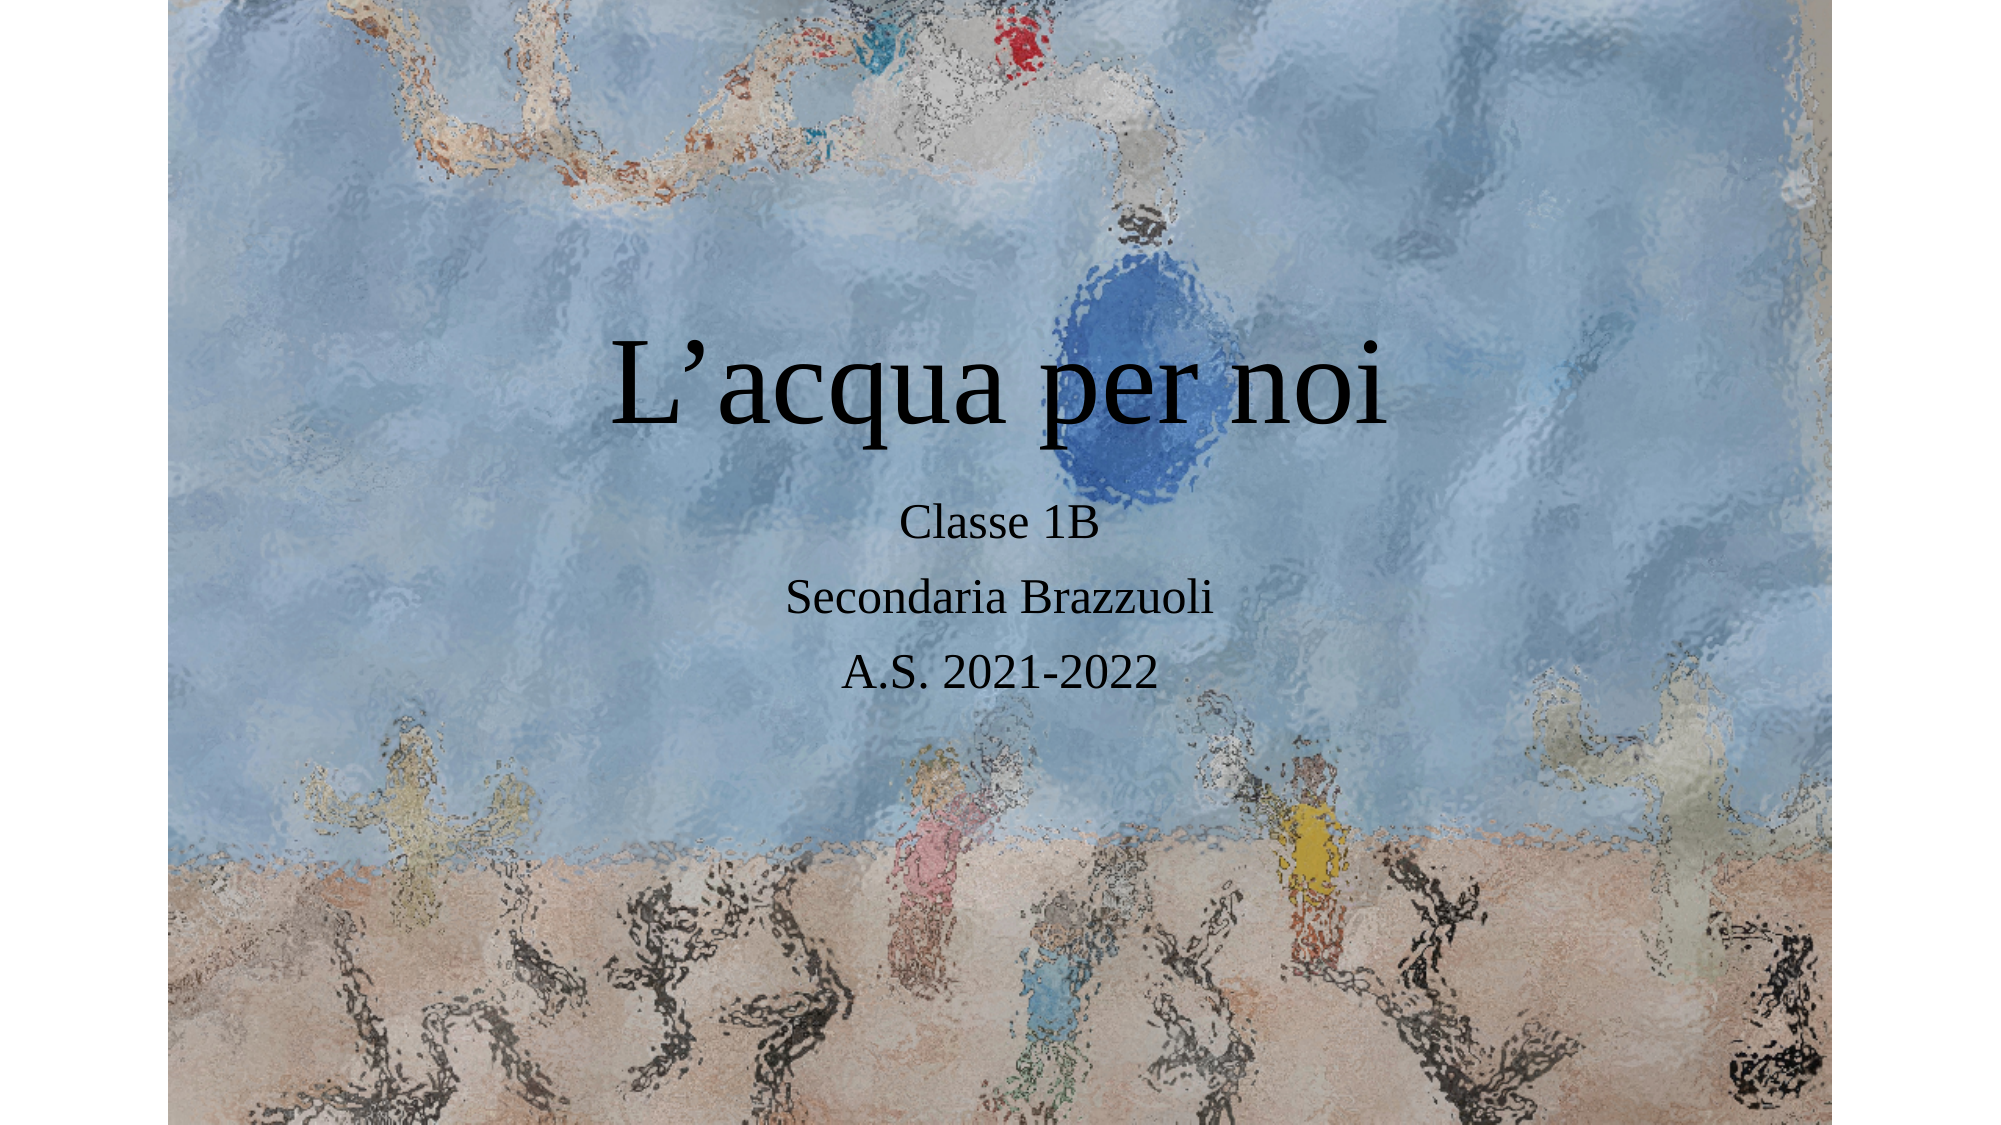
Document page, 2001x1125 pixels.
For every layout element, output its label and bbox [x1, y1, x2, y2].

picture [168, 0, 1832, 1125]
